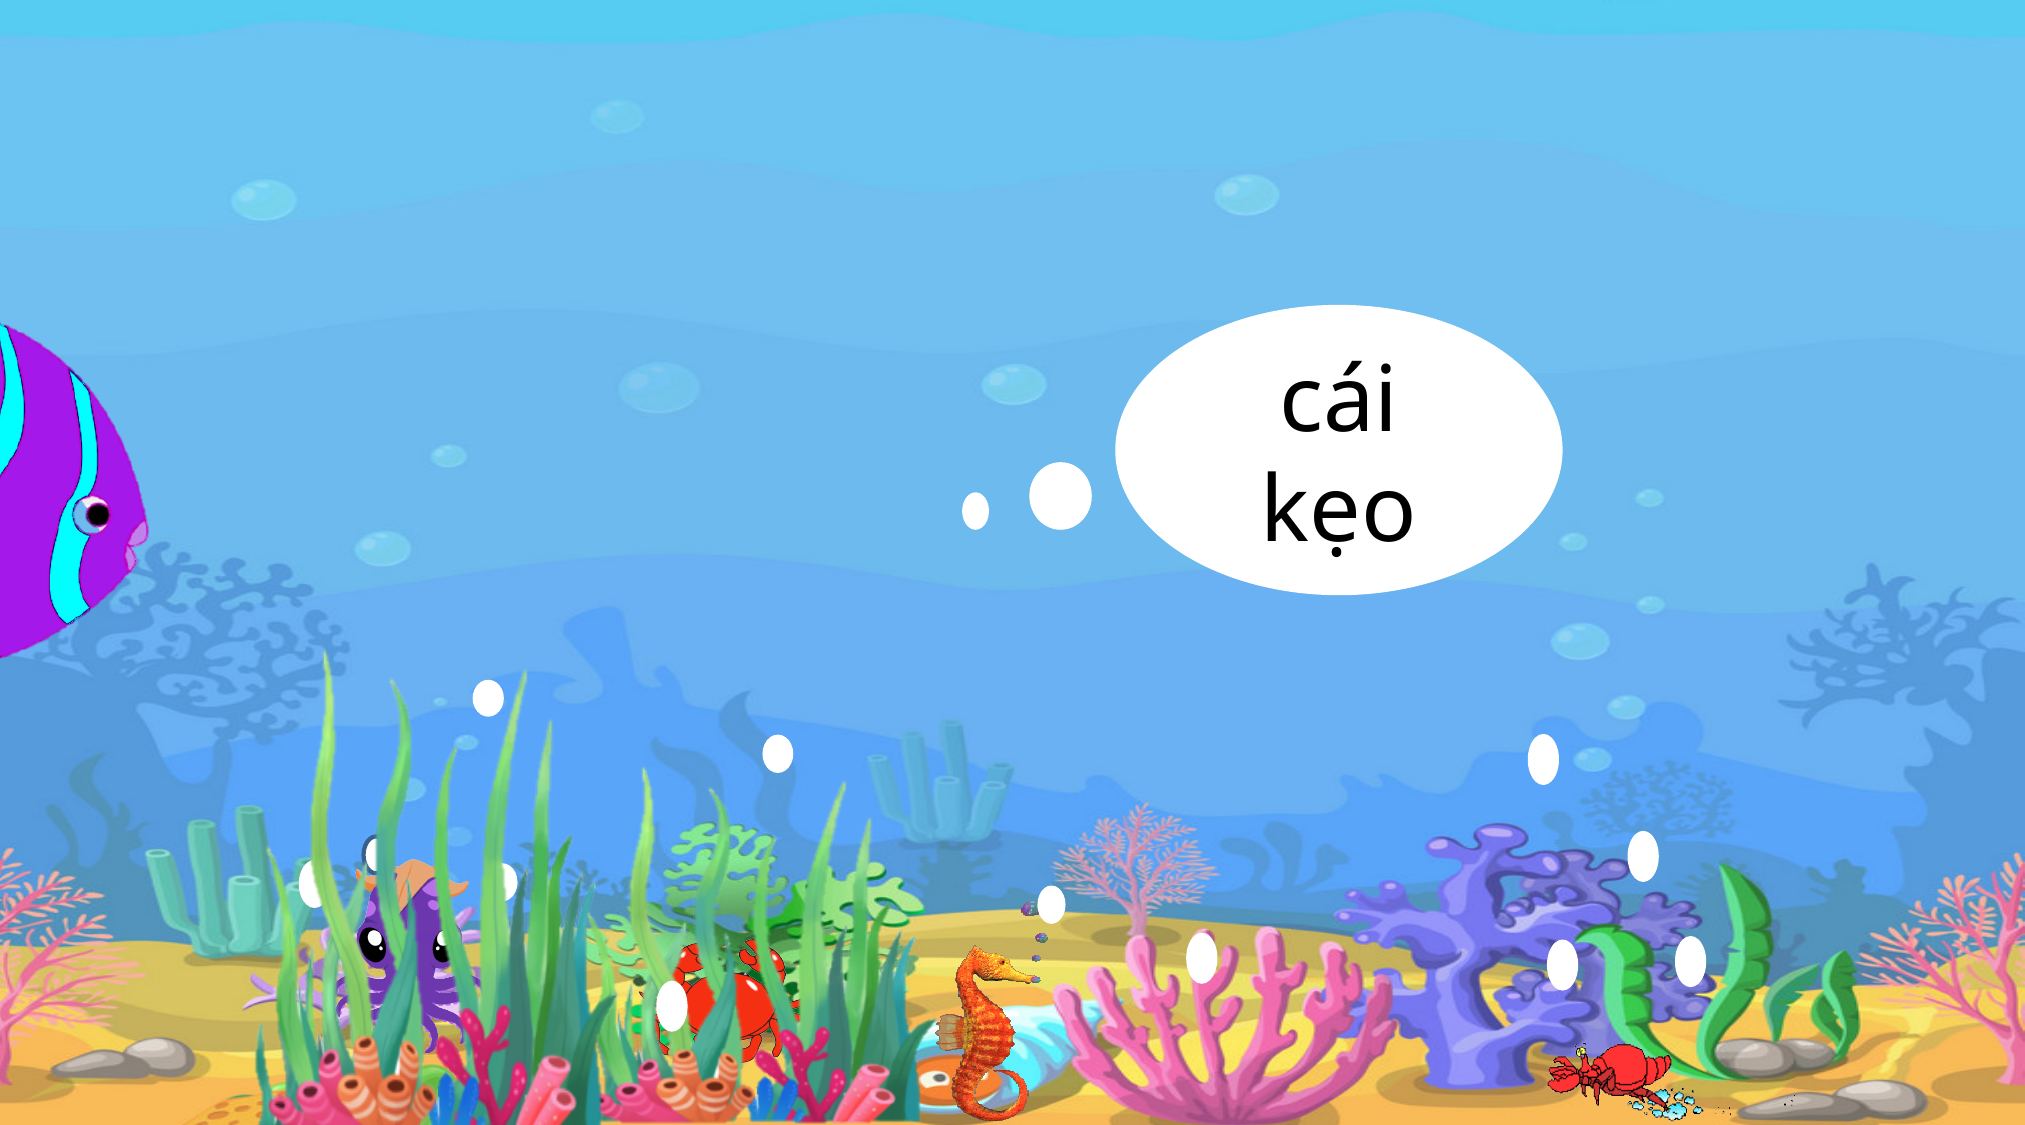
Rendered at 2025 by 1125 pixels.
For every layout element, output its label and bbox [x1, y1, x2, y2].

text_box [961, 304, 1563, 596]
picture [0, 0, 2025, 1125]
